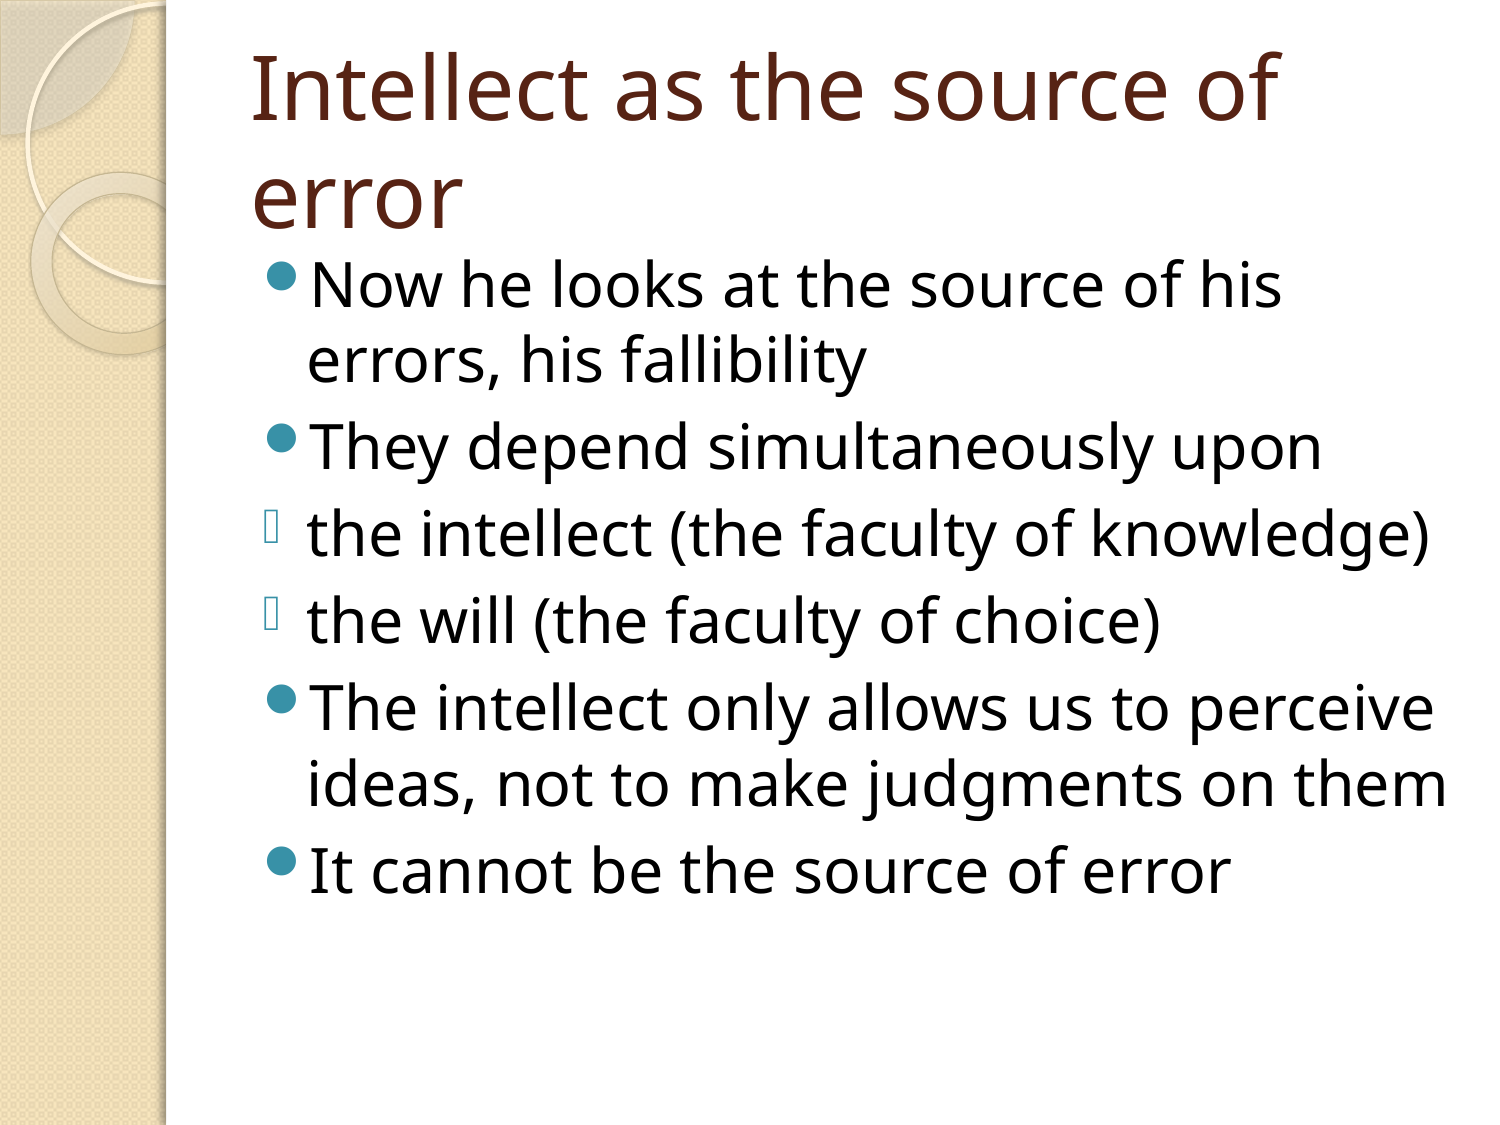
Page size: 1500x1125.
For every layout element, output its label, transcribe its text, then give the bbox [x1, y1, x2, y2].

title Intellect as the source of error [235, 45, 1466, 233]
list Now he looks at the source of his errors, his fallibility They depend simultaneously upon the intellect (the faculty of knowledge) the will (the faculty of choice) The intellect only allows us to perceive ideas, not to make judgments on them It cannot be the source of error [235, 237, 1466, 1025]
